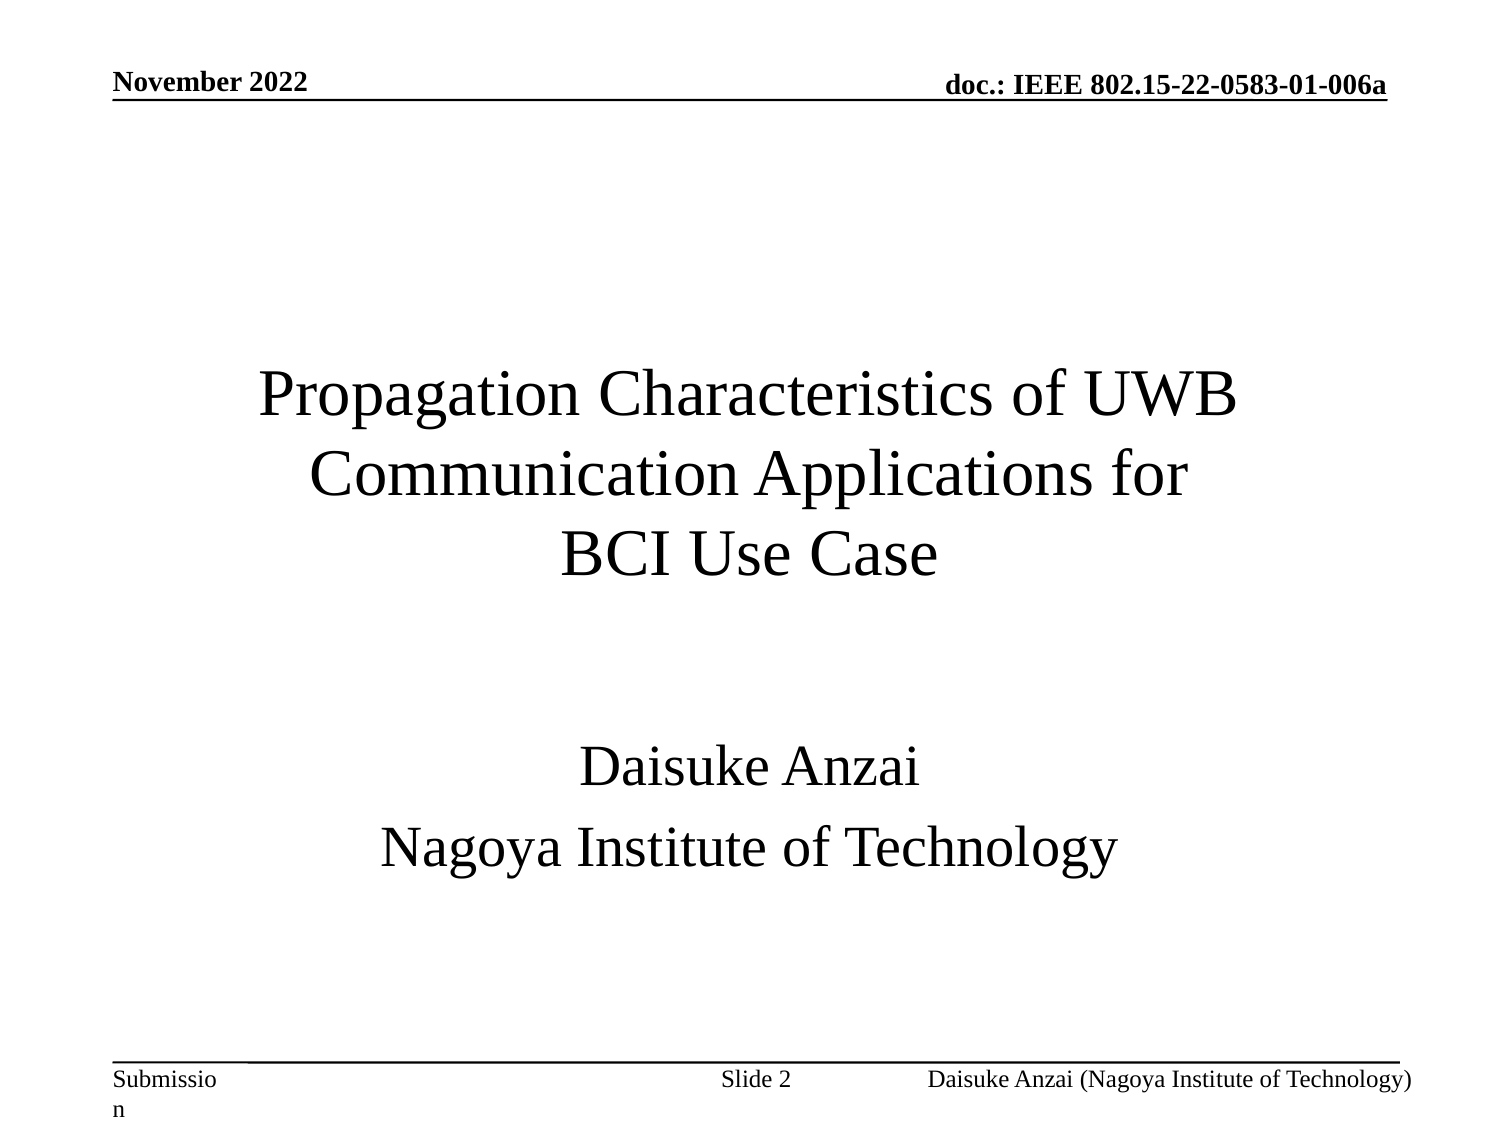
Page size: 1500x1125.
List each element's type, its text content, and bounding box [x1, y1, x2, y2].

footer Daisuke Anzai (Nagoya Institute of Technology) [900, 1062, 1413, 1093]
slide_number Slide 2 [712, 1062, 800, 1093]
subtitle Daisuke Anzai Nagoya Institute of Technology [225, 637, 1275, 925]
title Propagation Characteristics of UWB Communication Applications for BCI Use Case [112, 375, 1388, 563]
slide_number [112, 62, 375, 98]
